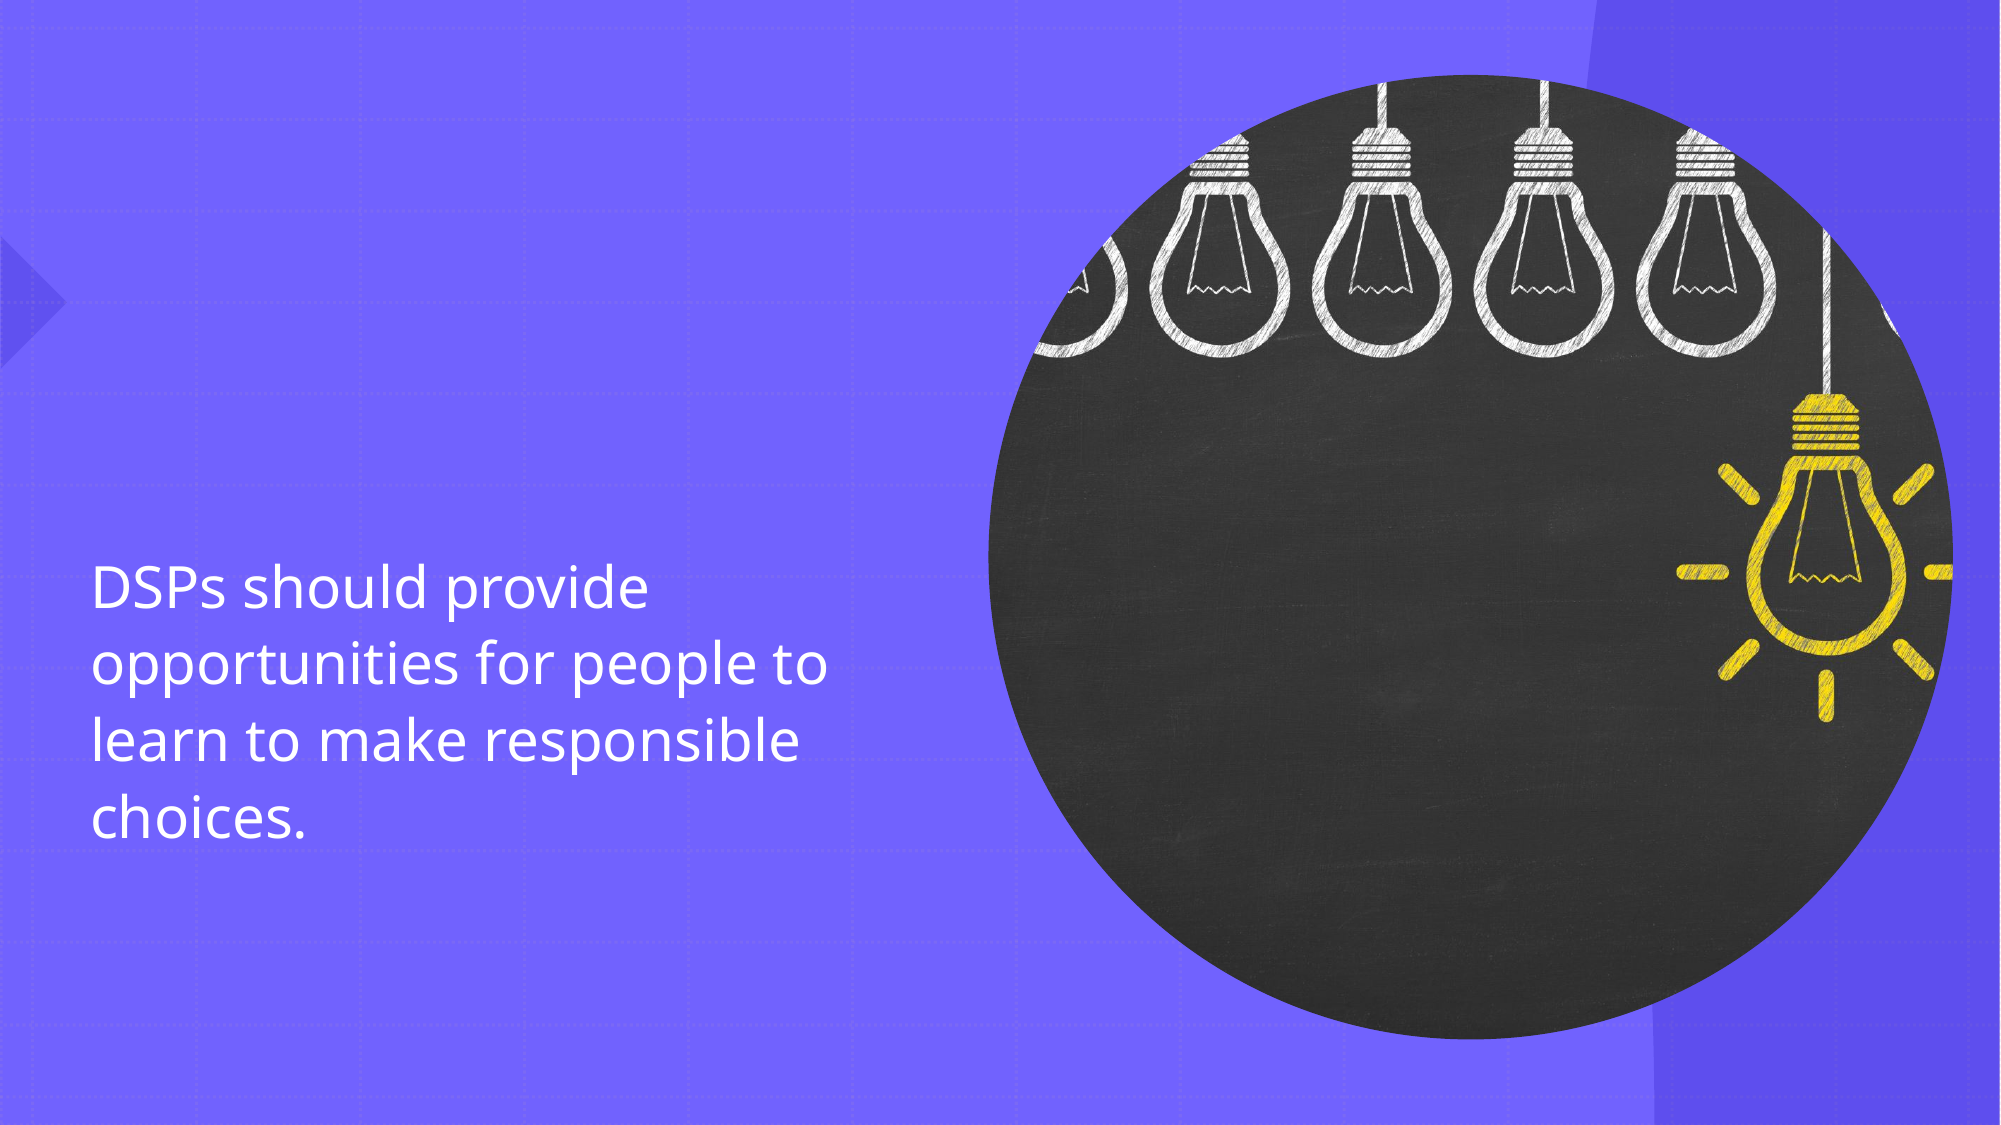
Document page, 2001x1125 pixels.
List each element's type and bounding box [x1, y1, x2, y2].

picture [988, 74, 1953, 1040]
text_box [0, 0, 2000, 1125]
